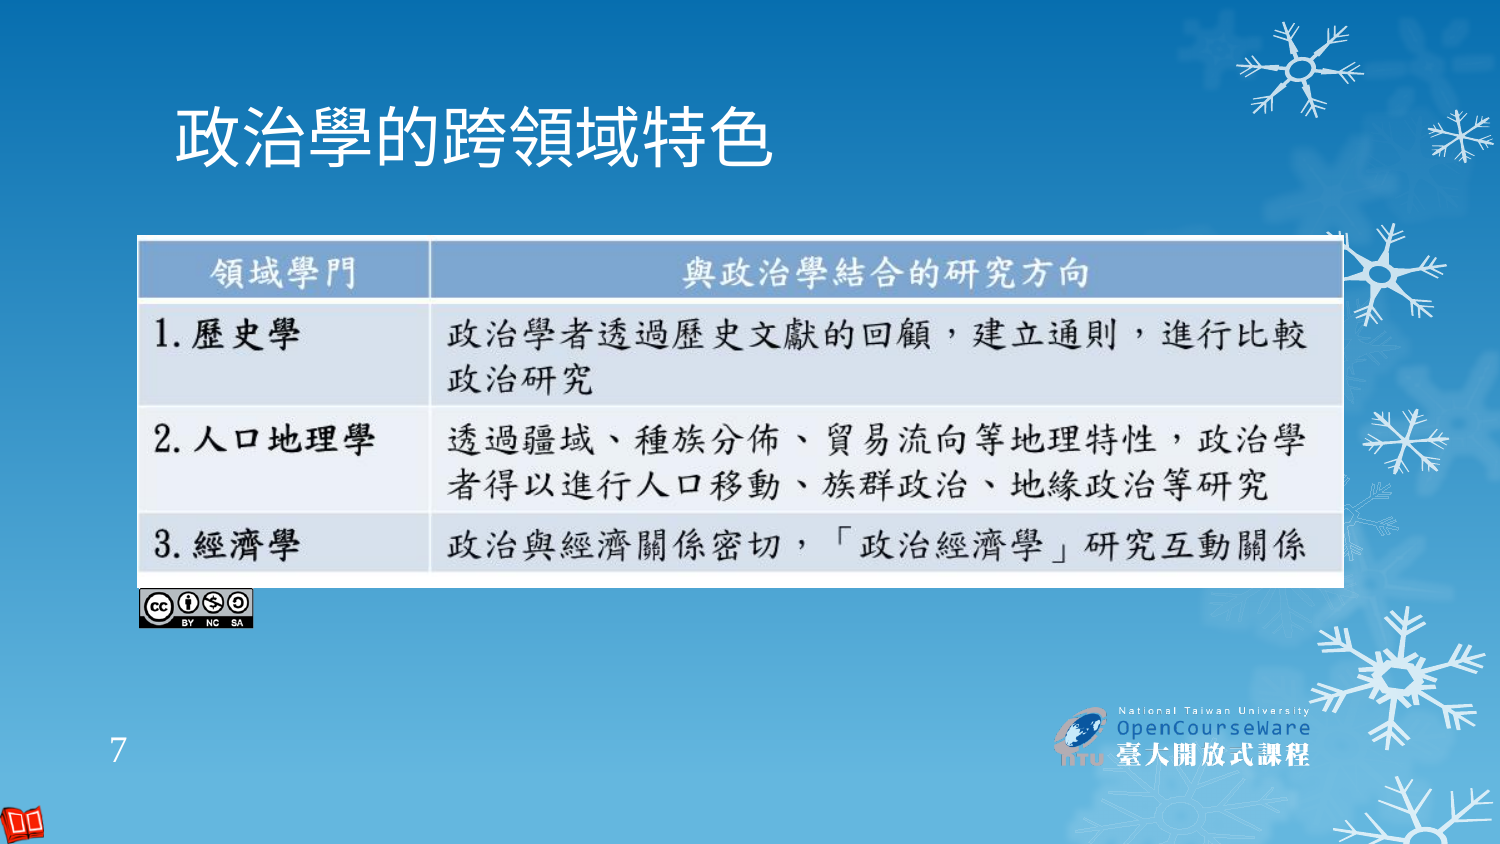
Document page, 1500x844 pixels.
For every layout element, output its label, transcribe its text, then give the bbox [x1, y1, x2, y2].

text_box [137, 235, 1345, 630]
picture [0, 805, 44, 844]
title 政治學的跨領域特色 [159, 79, 1329, 193]
slide_number 7 [93, 732, 194, 778]
picture [1033, 693, 1330, 781]
